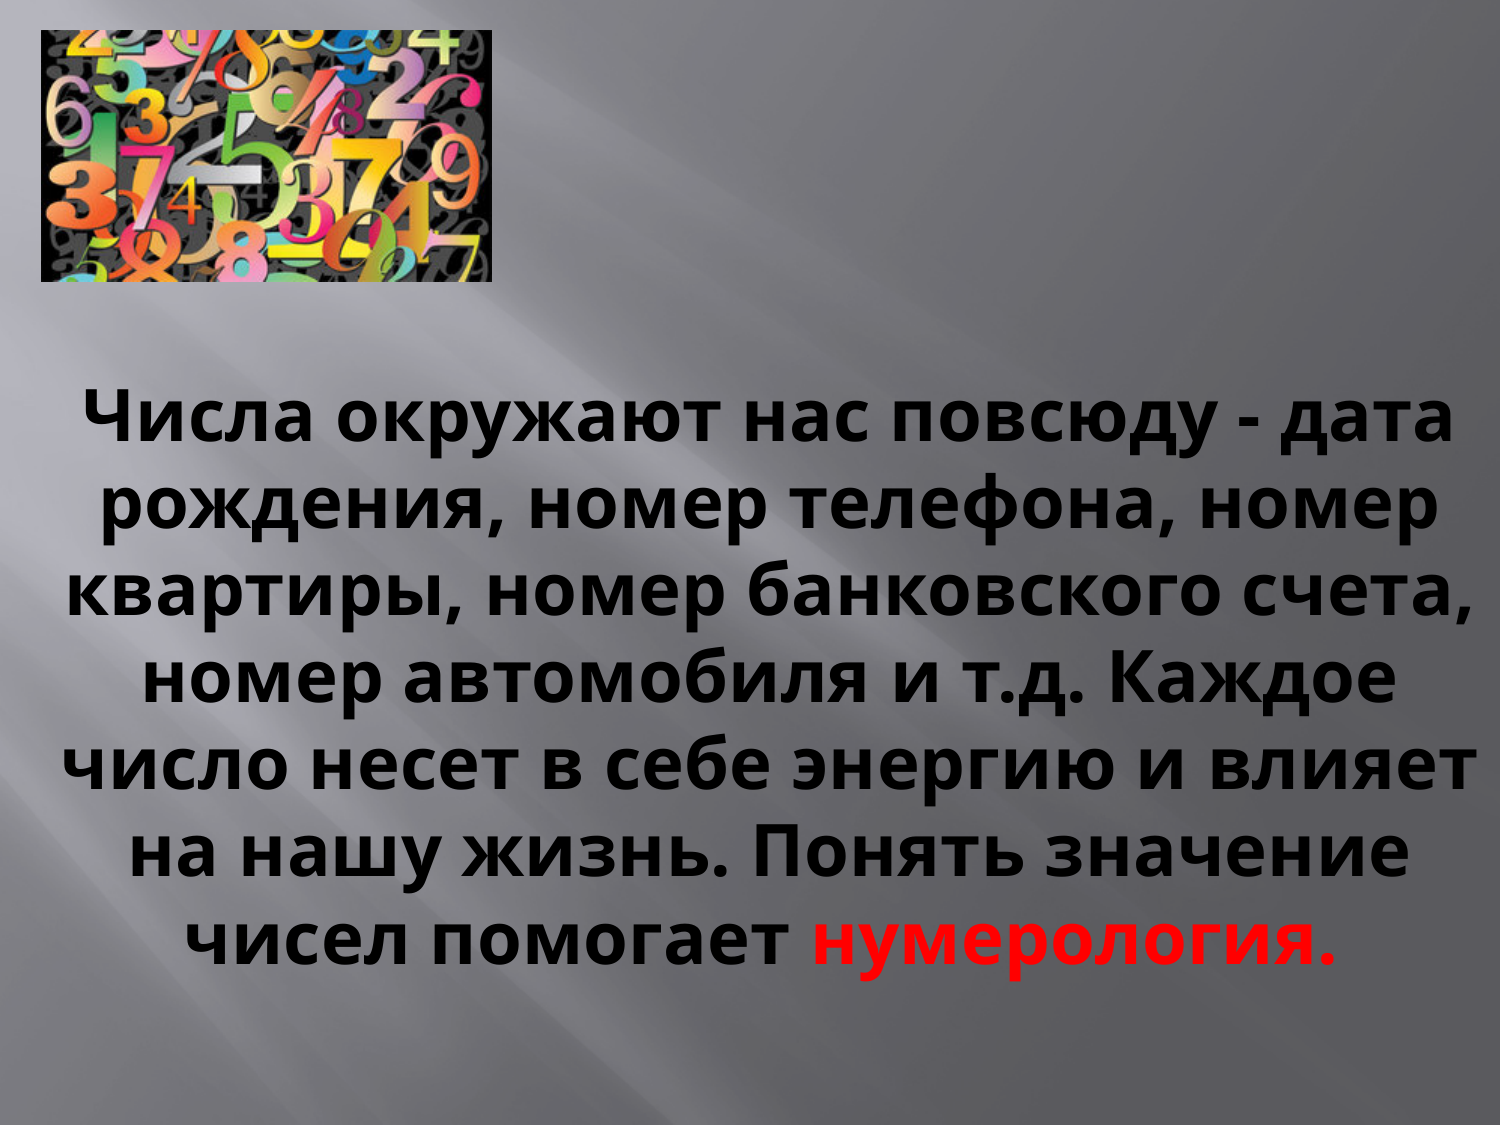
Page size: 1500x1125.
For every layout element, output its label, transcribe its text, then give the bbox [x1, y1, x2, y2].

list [40, 30, 492, 282]
title Числа окружают нас повсюду - дата рождения, номер телефона, номер квартиры, номер банковского счета, номер автомобиля и т.д. Каждое число несет в себе энергию и влияет на нашу жизнь. Понять значение чисел помогает нумерология. [41, 314, 1500, 1033]
